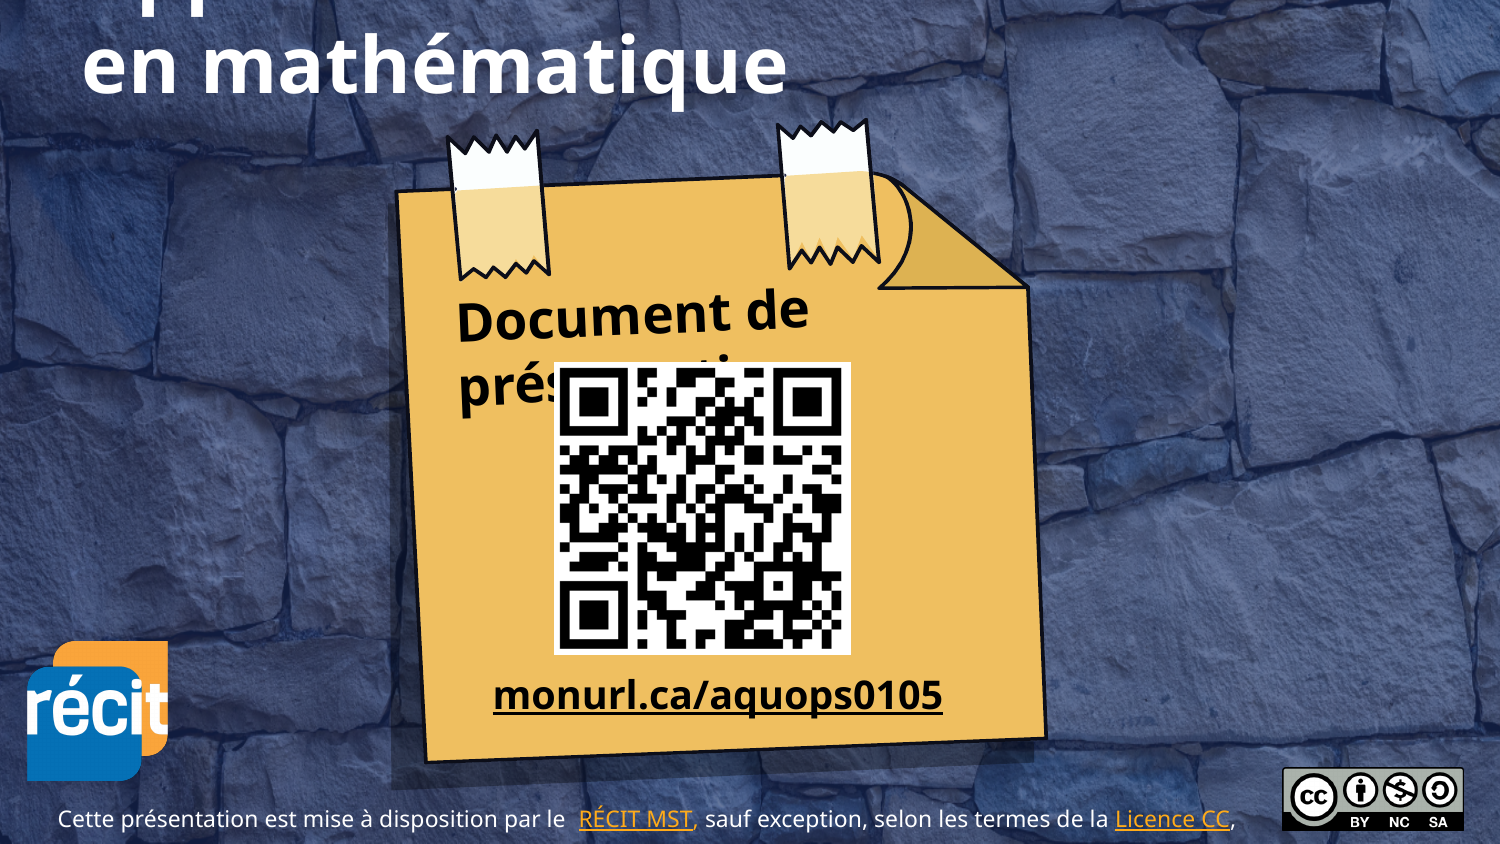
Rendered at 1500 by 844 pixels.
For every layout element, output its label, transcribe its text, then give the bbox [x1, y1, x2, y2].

text_box Cette présentation est mise à disposition par le RÉCIT MST, sauf exception, selon les termes de la Licence CC, 2022. [57, 799, 1258, 844]
picture [554, 361, 851, 655]
title Apprendre et évaluer autrement en mathématique [66, 0, 1465, 125]
picture [0, 0, 1500, 844]
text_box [387, 88, 1049, 791]
